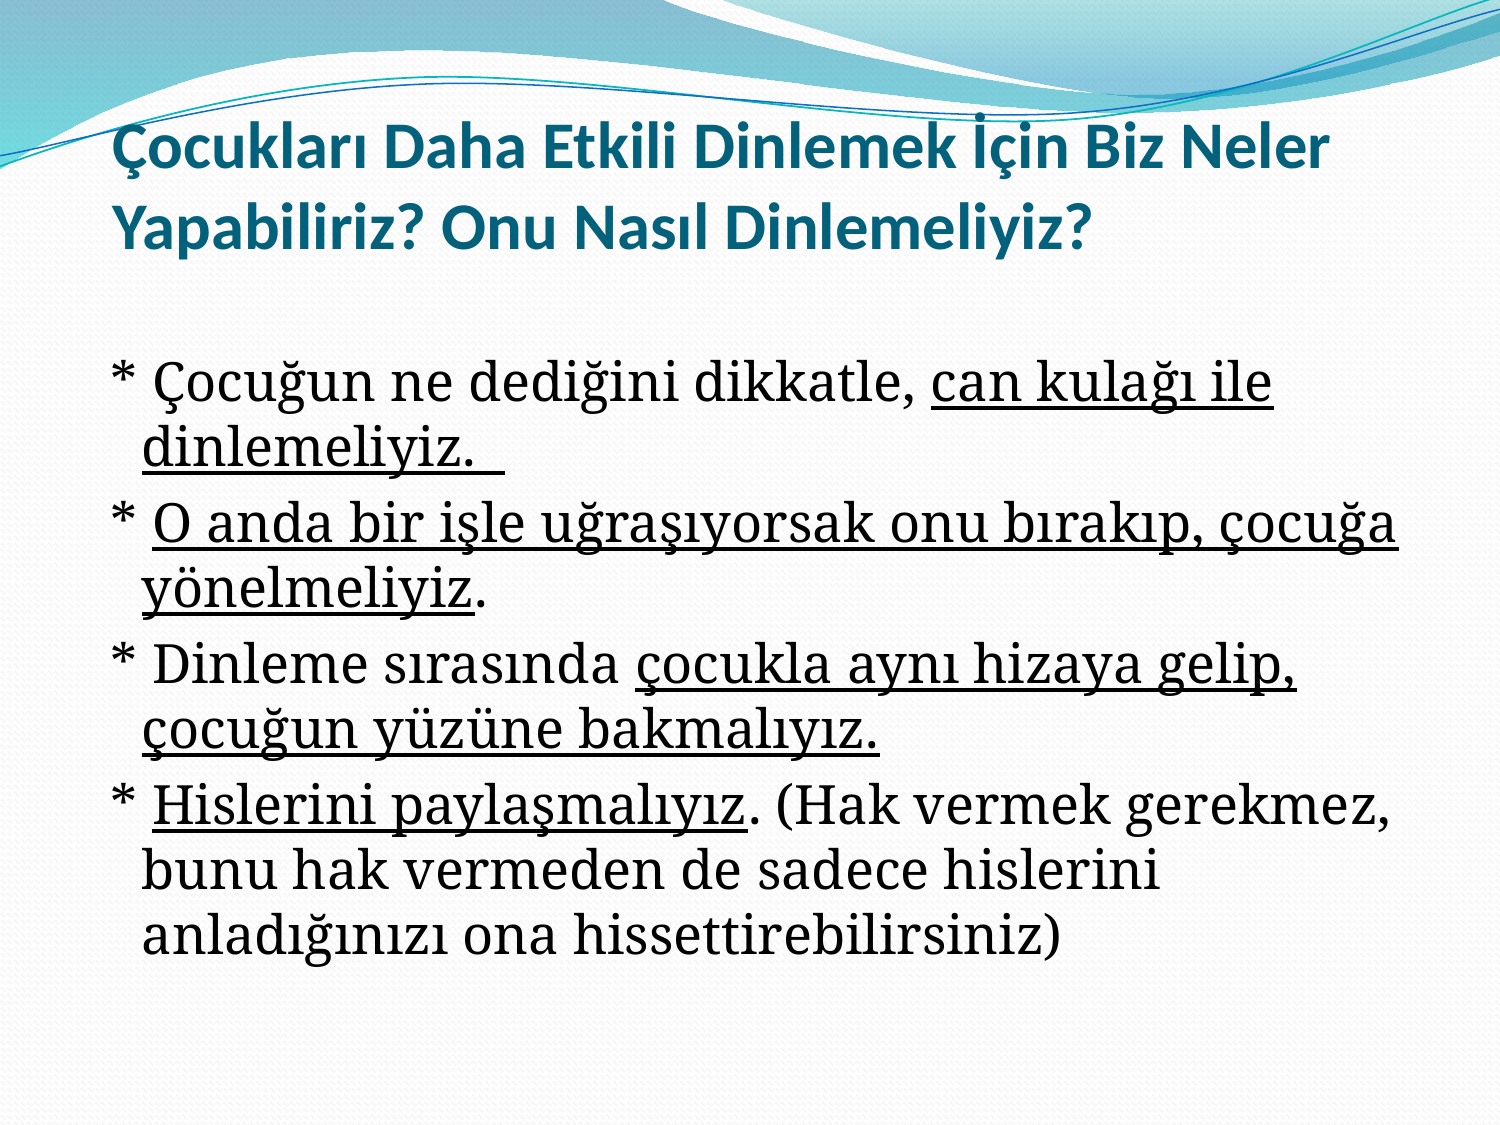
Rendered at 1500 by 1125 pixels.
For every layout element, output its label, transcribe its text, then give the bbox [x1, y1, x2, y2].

list * Çocuğun ne dediğini dikkatle, can kulağı ile dinlemeliyiz. * O anda bir işle uğraşıyorsak onu bırakıp, çocuğa yönelmeliyiz. * Dinleme sırasında çocukla aynı hizaya gelip, çocuğun yüzüne bakmalıyız. * Hislerini paylaşmalıyız. (Hak vermek gerekmez, bunu hak vermeden de sadece hislerini anladığınızı ona hissettirebilirsiniz) [82, 339, 1442, 1020]
title Çocukları Daha Etkili Dinlemek İçin Biz Neler Yapabiliriz? Onu Nasıl Dinlemeliyiz? [112, 75, 1391, 263]
